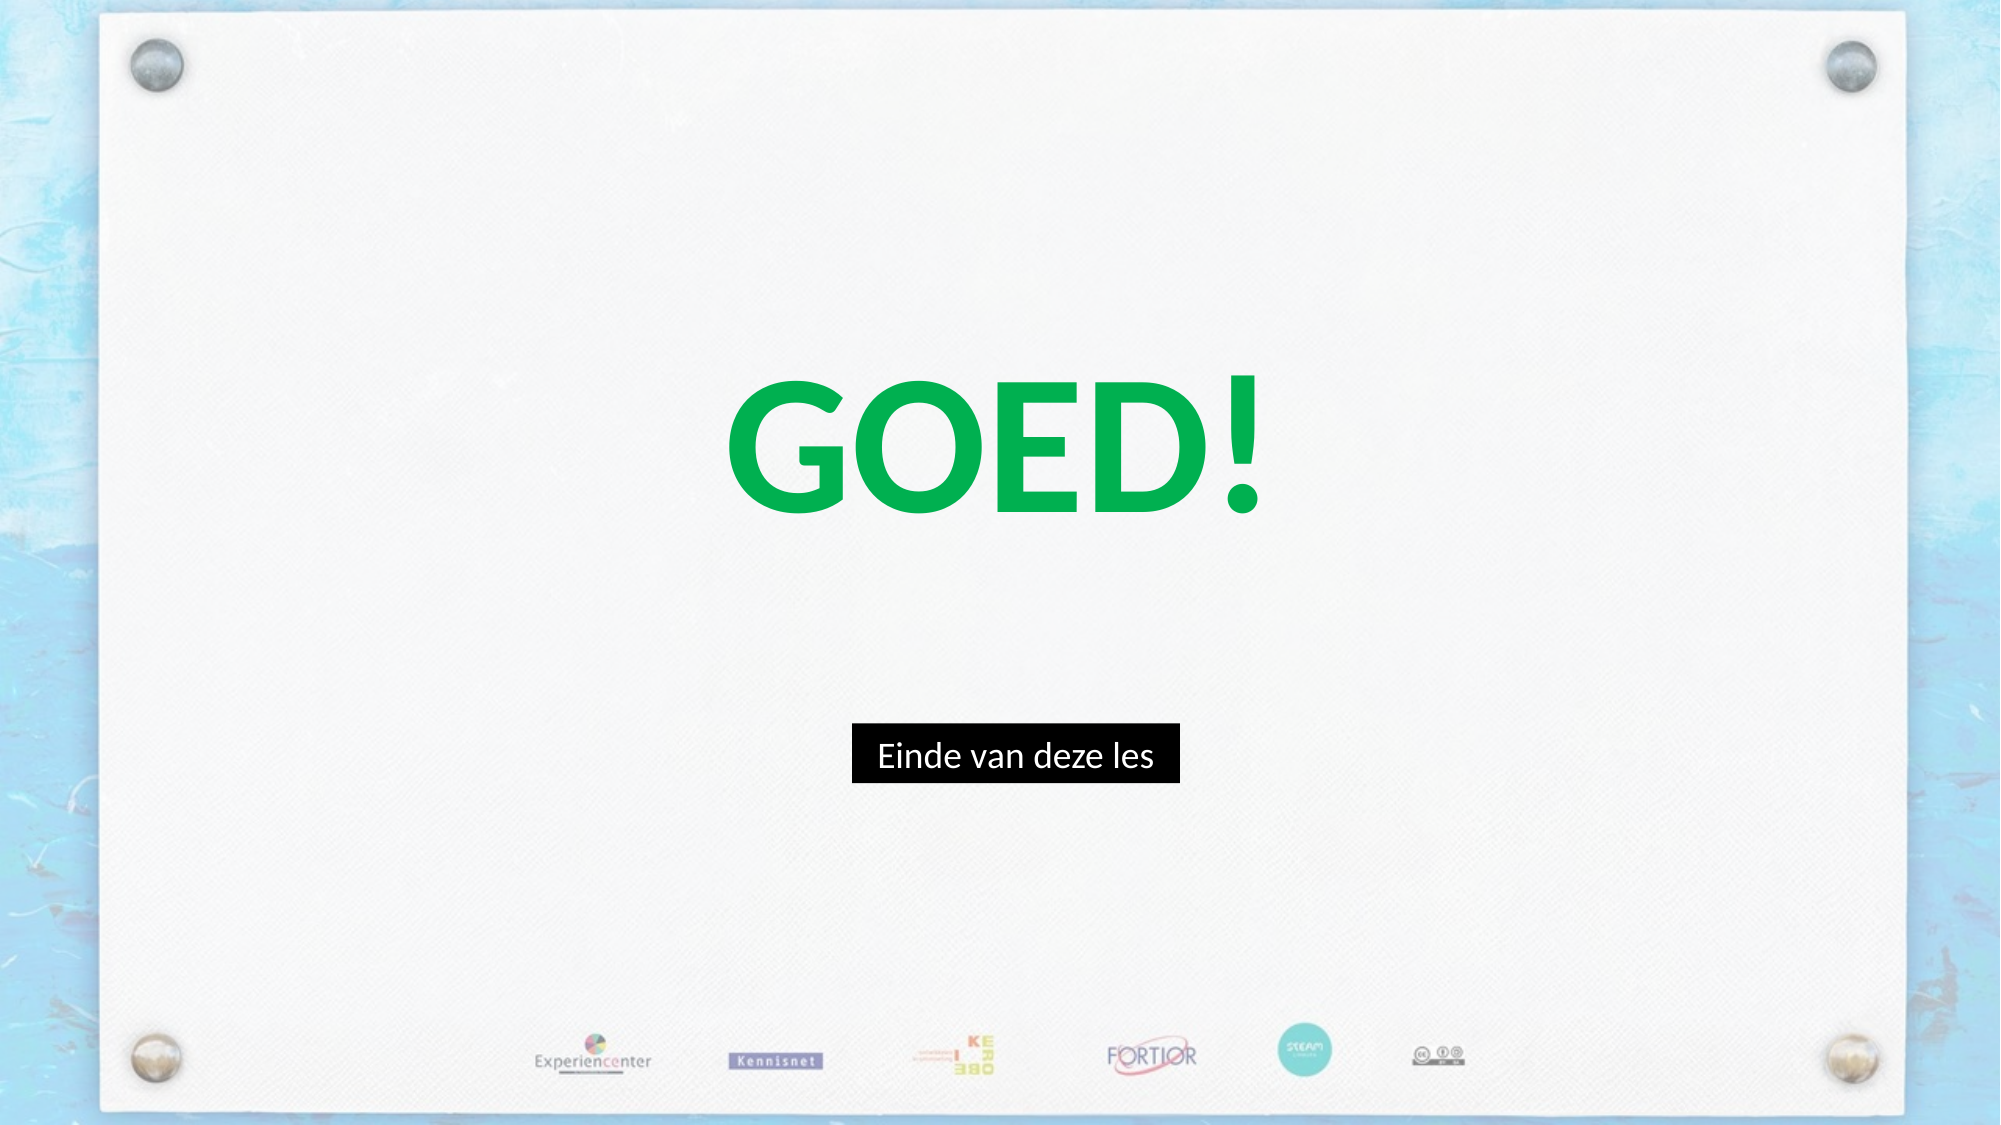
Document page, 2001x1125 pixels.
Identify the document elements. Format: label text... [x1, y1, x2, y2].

text_box Einde van deze les [852, 723, 1180, 784]
text_box GOED! [644, 304, 1356, 560]
